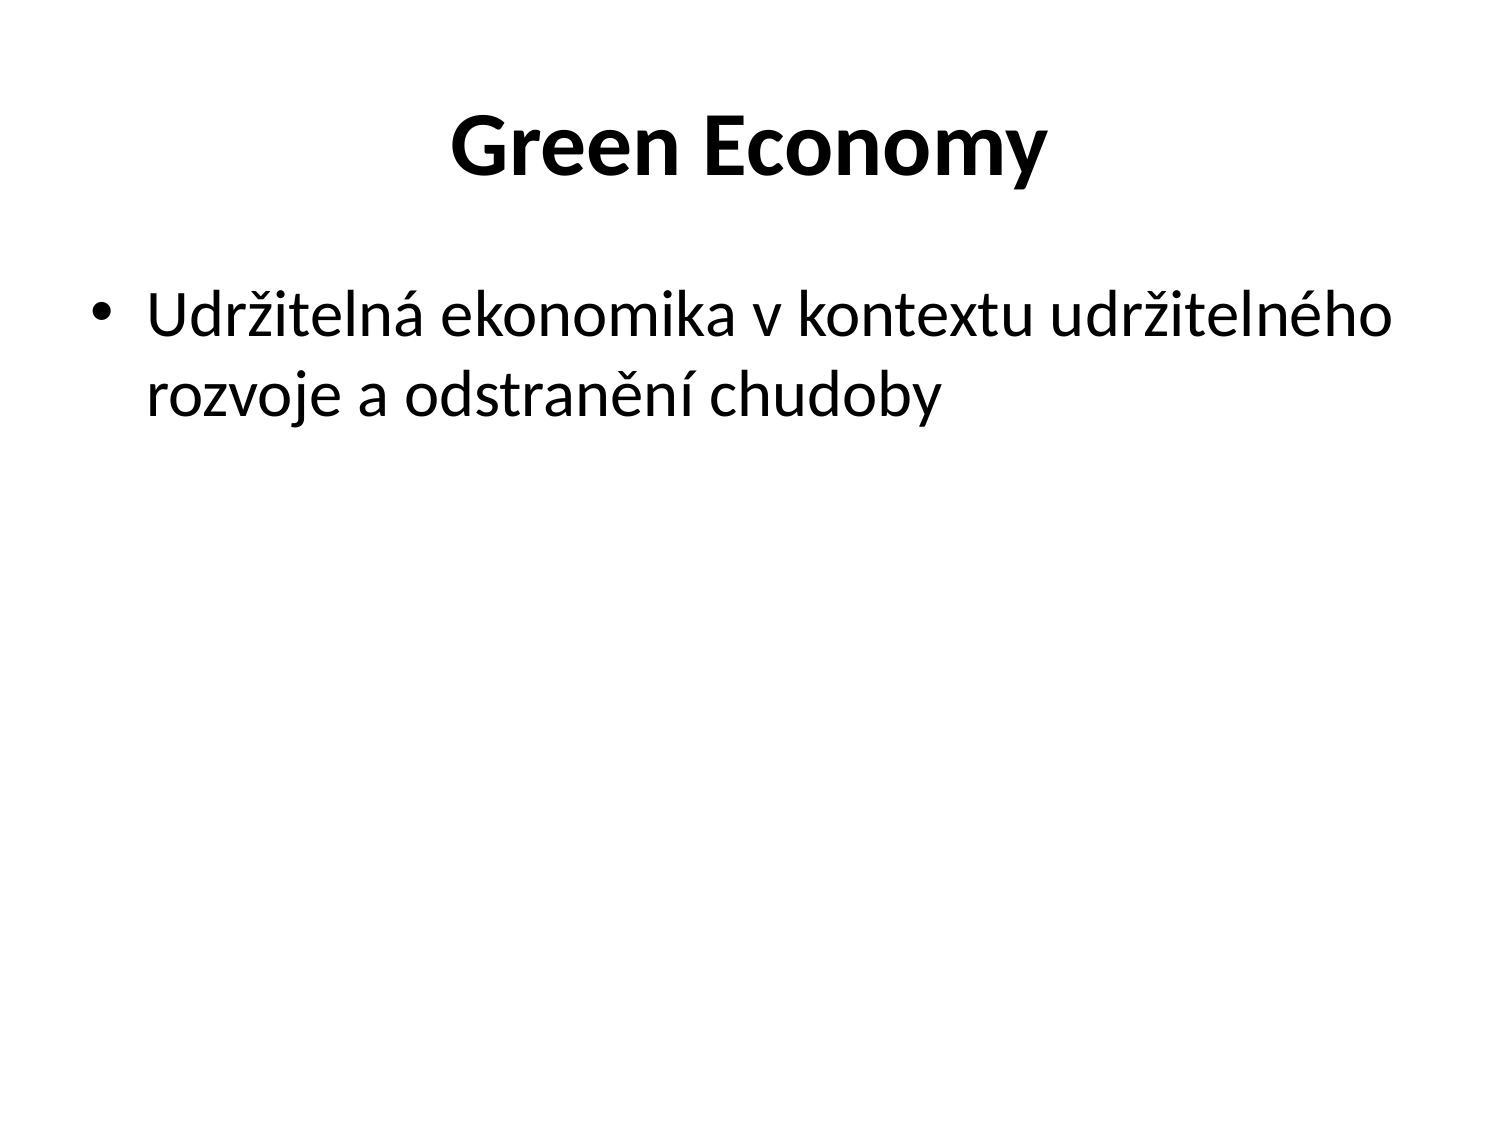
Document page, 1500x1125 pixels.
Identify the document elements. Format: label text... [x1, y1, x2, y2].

title Green Economy [75, 45, 1425, 233]
list Udržitelná ekonomika v kontextu udržitelného rozvoje a odstranění chudoby [75, 262, 1425, 1005]
